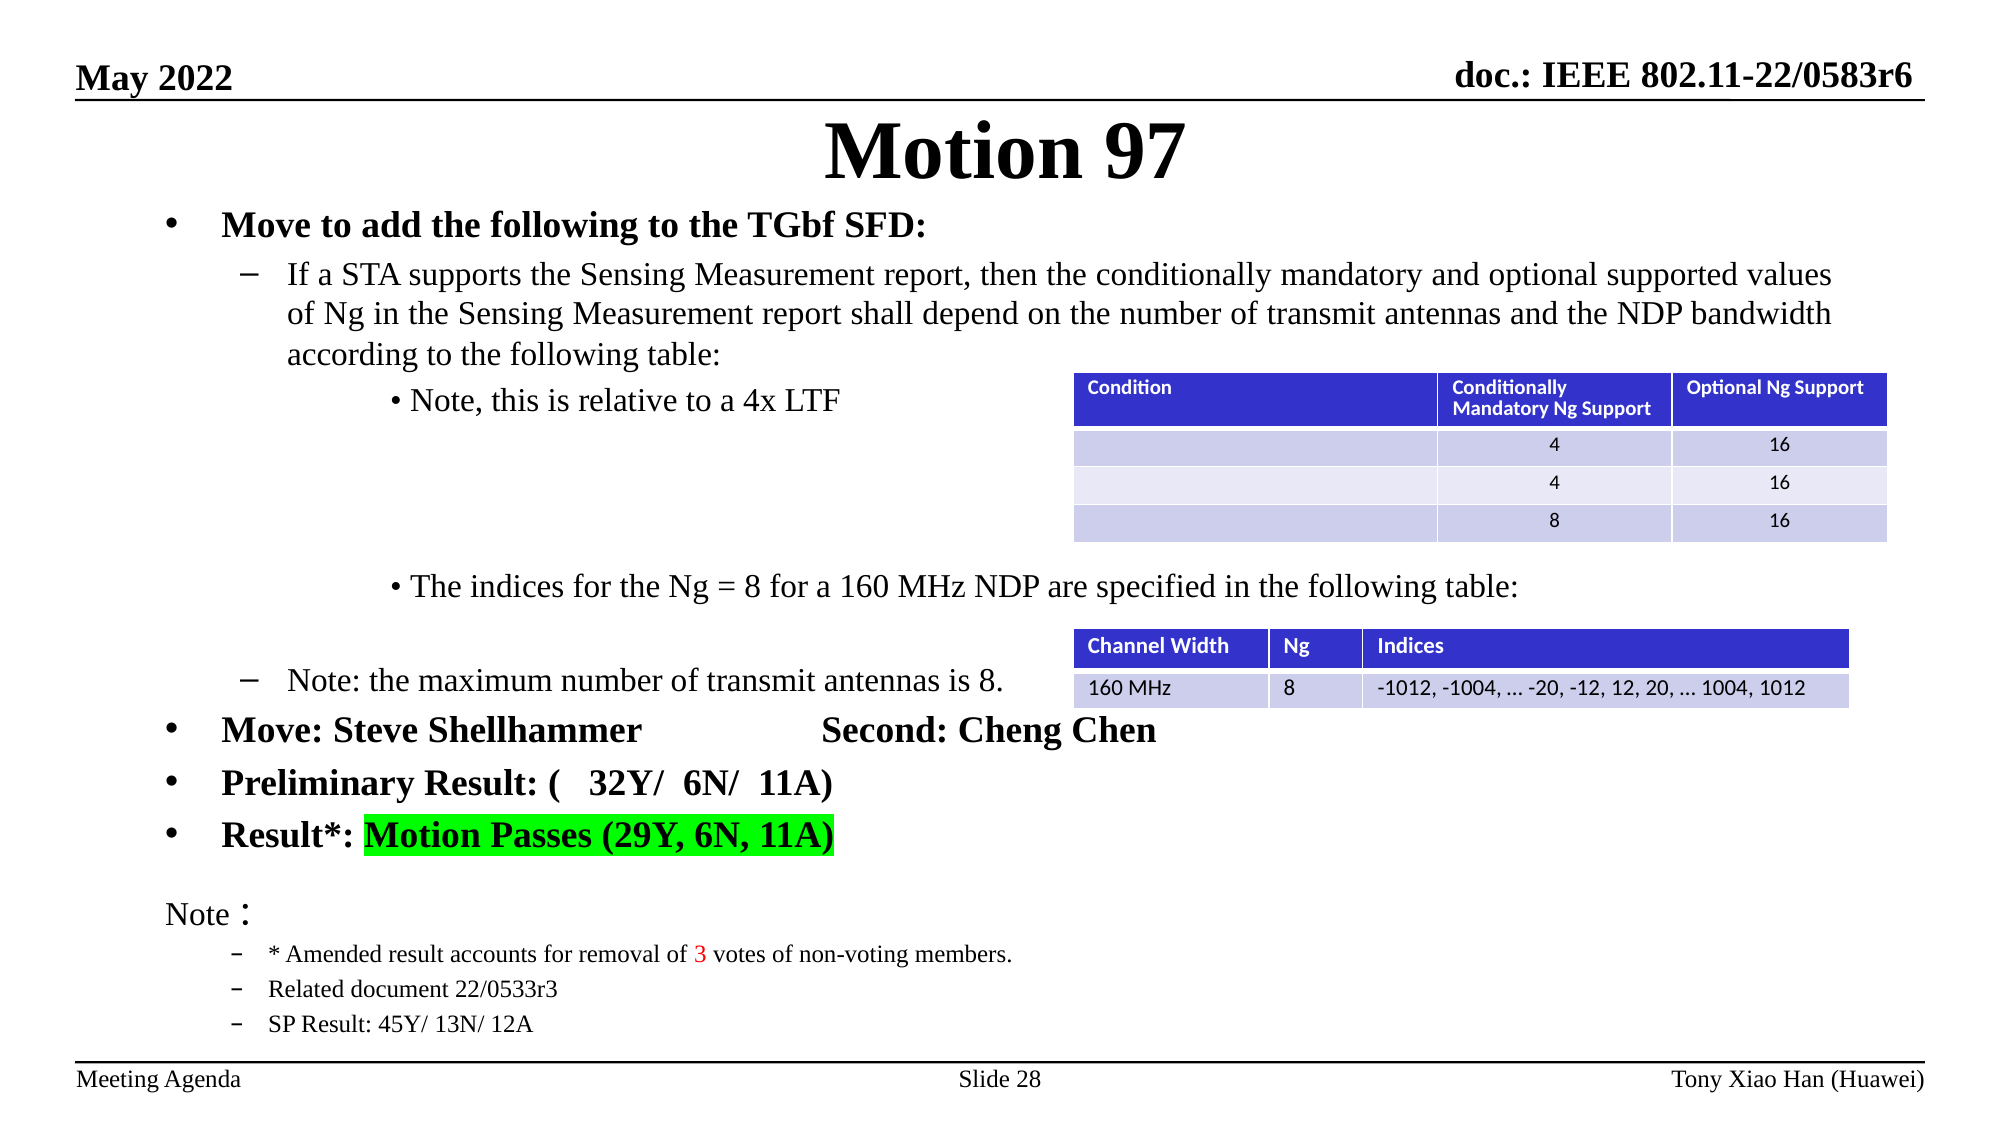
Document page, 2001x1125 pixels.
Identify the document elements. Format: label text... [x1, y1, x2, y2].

table_header Channel Width [1074, 629, 1268, 668]
table_header Indices [1363, 629, 1849, 668]
table_cell -1012, -1004, … -20, -12, 12, 20, … 1004, 1012 [1363, 674, 1849, 708]
text_box Move to add the following to the TGbf SFD: If a STA supports the Sensing Measurement report, then the conditionally mandatory and optional supported values of Ng in the Sensing Measurement report shall depend on the number of transmit antennas and the NDP bandwidth according to the following table: • Note, this is relative to a 4x LTF • The indices for the Ng = 8 for a 160 MHz NDP are specified in the following table: Note: the maximum number of transmit antennas is 8. Move: Steve Shellhammer Second: Cheng Chen Preliminary Result: ( 32Y/ 6N/ 11A) Result*: Motion Passes (29Y, 6N, 11A) Note： * Amended result accounts for removal of 3 votes of non-voting members. Related document 22/0533r3 SP Result: 45Y/ 13N/ 12A [150, 162, 1850, 875]
text_box Motion 97 [368, 87, 1644, 162]
table_header Ng [1270, 629, 1362, 668]
table_cell 160 MHz [1074, 674, 1268, 708]
table_cell 8 [1270, 674, 1362, 708]
